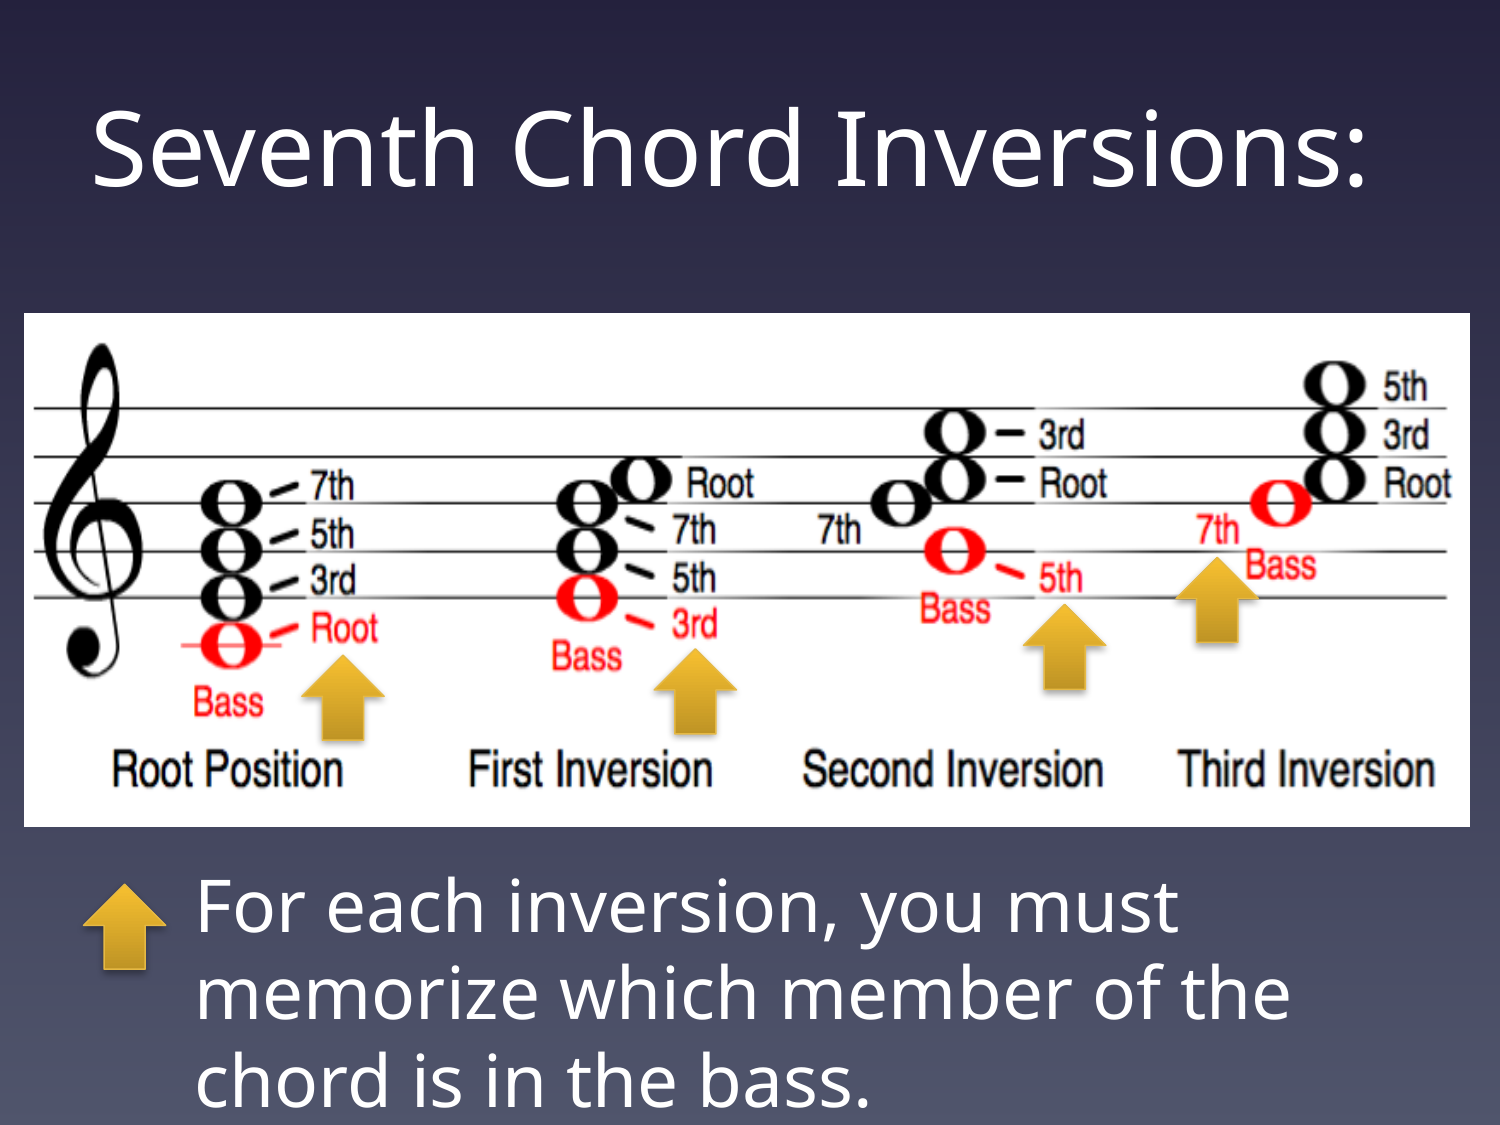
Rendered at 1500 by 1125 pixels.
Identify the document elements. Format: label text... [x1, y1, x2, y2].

picture [24, 313, 1470, 828]
text_box [82, 883, 167, 970]
title Seventh Chord Inversions: [75, 75, 1425, 263]
text_box For each inversion, you must memorize which member of the chord is in the bass. [179, 851, 1452, 1125]
